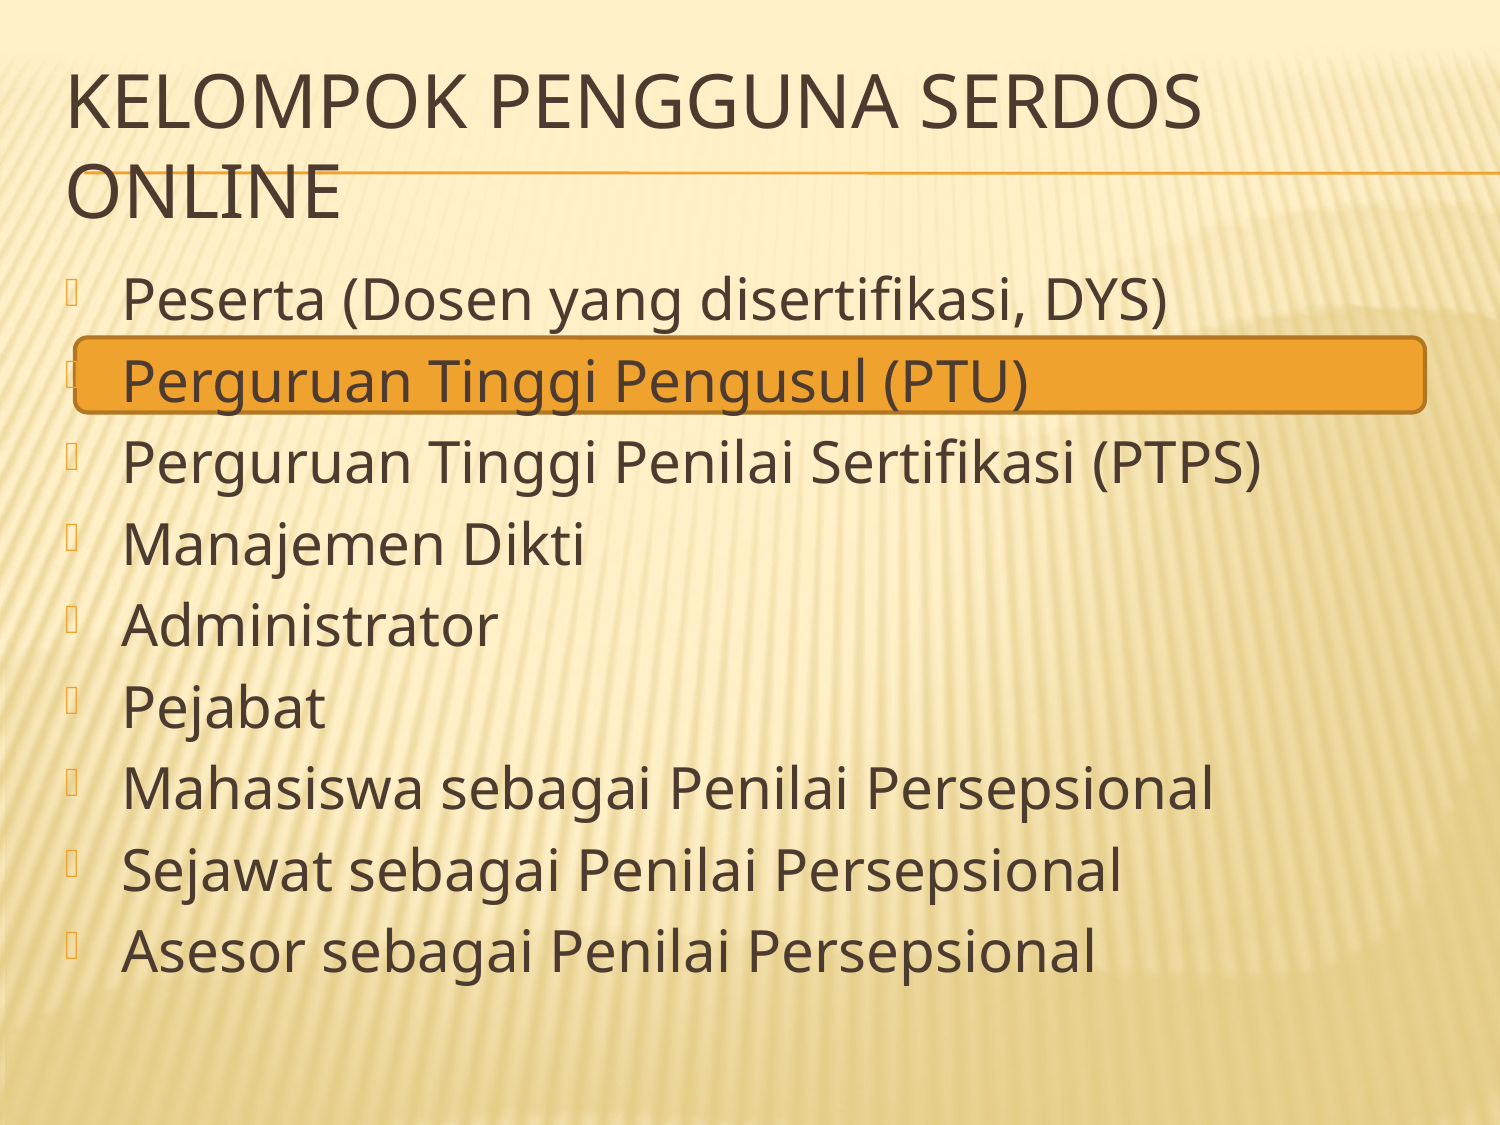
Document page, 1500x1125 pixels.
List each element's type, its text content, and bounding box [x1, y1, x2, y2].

title KelOMPOK PENGGUNA SERDOS ONLINE [50, 75, 1475, 213]
list Peserta (Dosen yang disertifikasi, DYS) Perguruan Tinggi Pengusul (PTU) Perguruan Tinggi Penilai Sertifikasi (PTPS) Manajemen Dikti Administrator Pejabat Mahasiswa sebagai Penilai Persepsional Sejawat sebagai Penilai Persepsional Asesor sebagai Penilai Persepsional [50, 254, 1475, 998]
